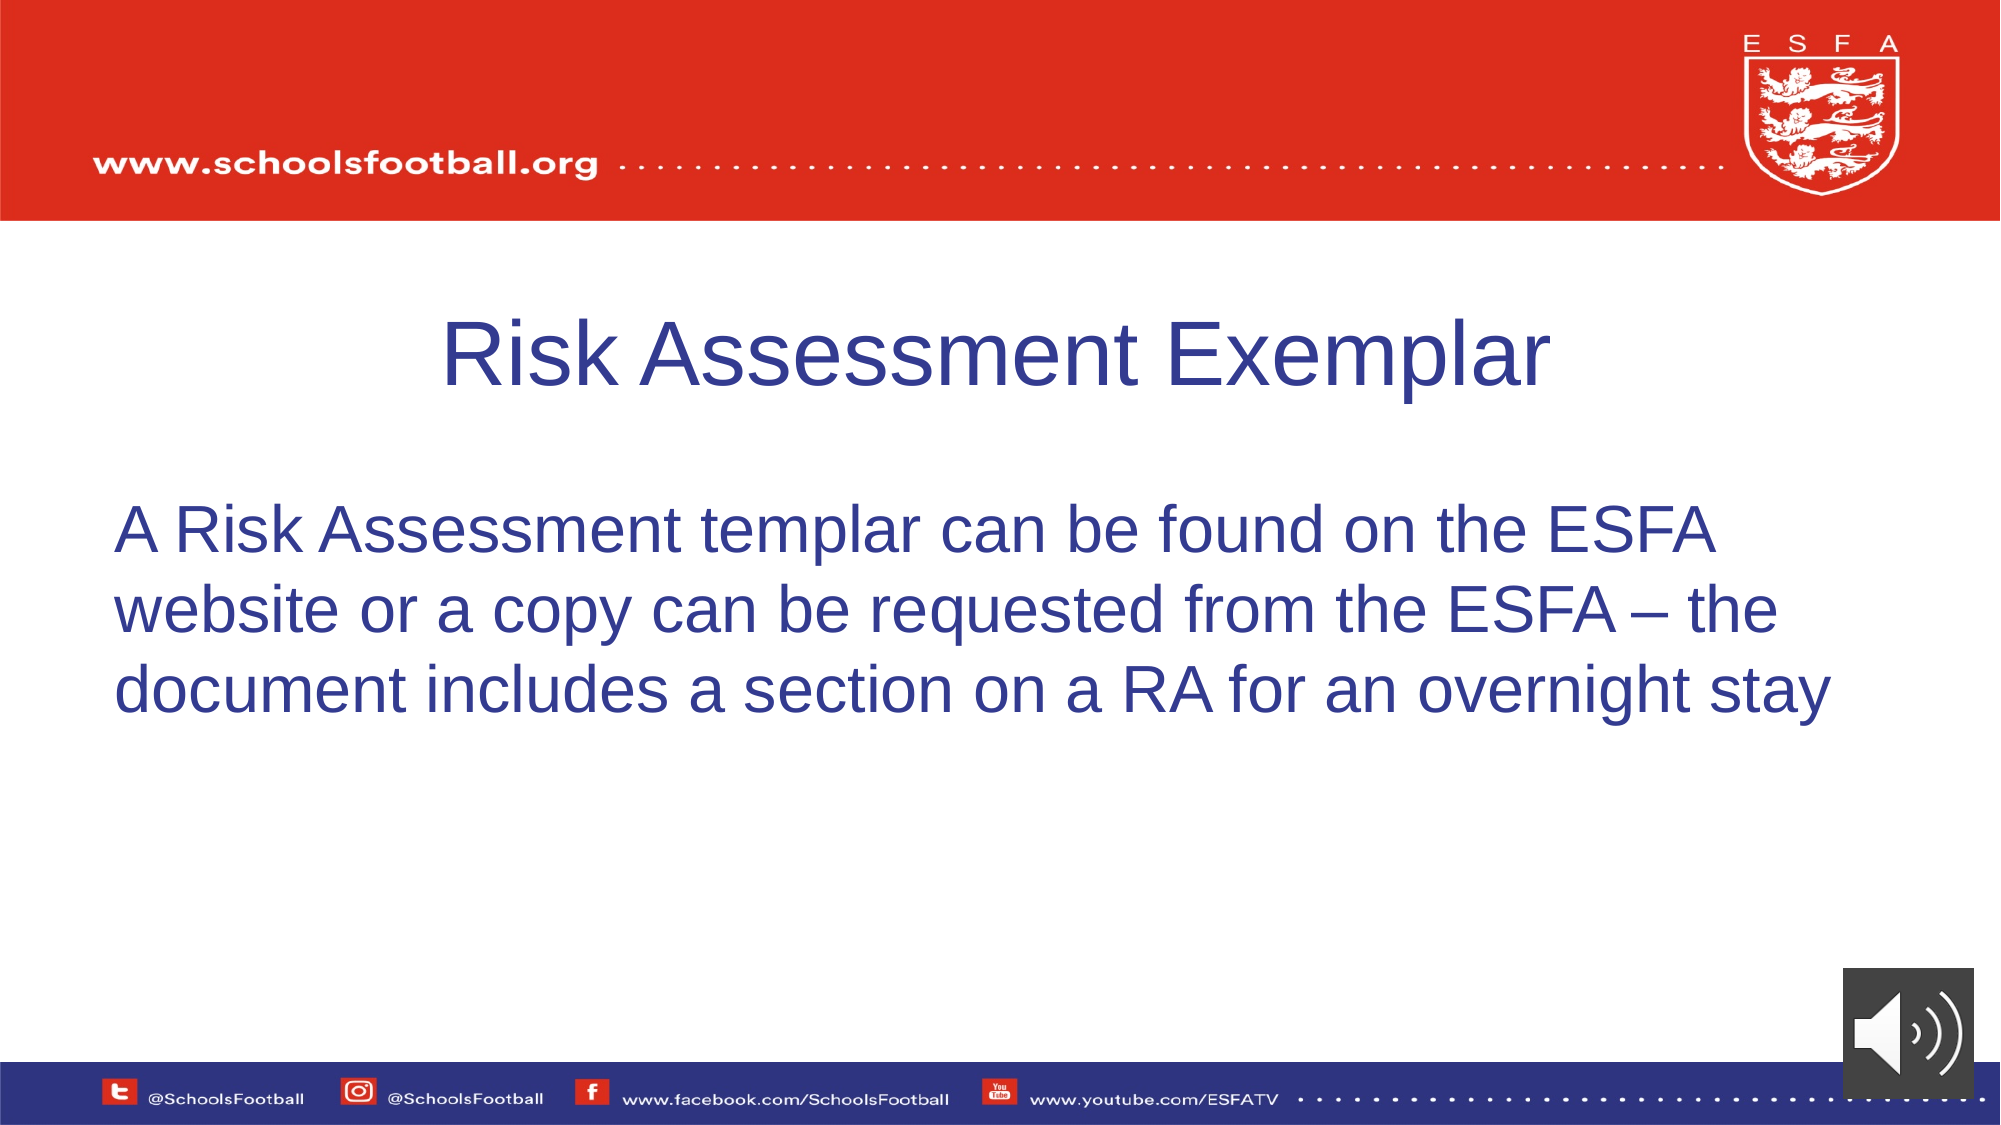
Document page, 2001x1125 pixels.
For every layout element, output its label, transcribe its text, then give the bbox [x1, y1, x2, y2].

picture [0, 0, 2000, 221]
list A Risk Assessment templar can be found on the ESFA website or a copy can be requested from the ESFA – the document includes a section on a RA for an overnight stay [99, 477, 1900, 1011]
title Risk Assessment Exemplar [97, 255, 1898, 443]
picture [0, 966, 2000, 1125]
